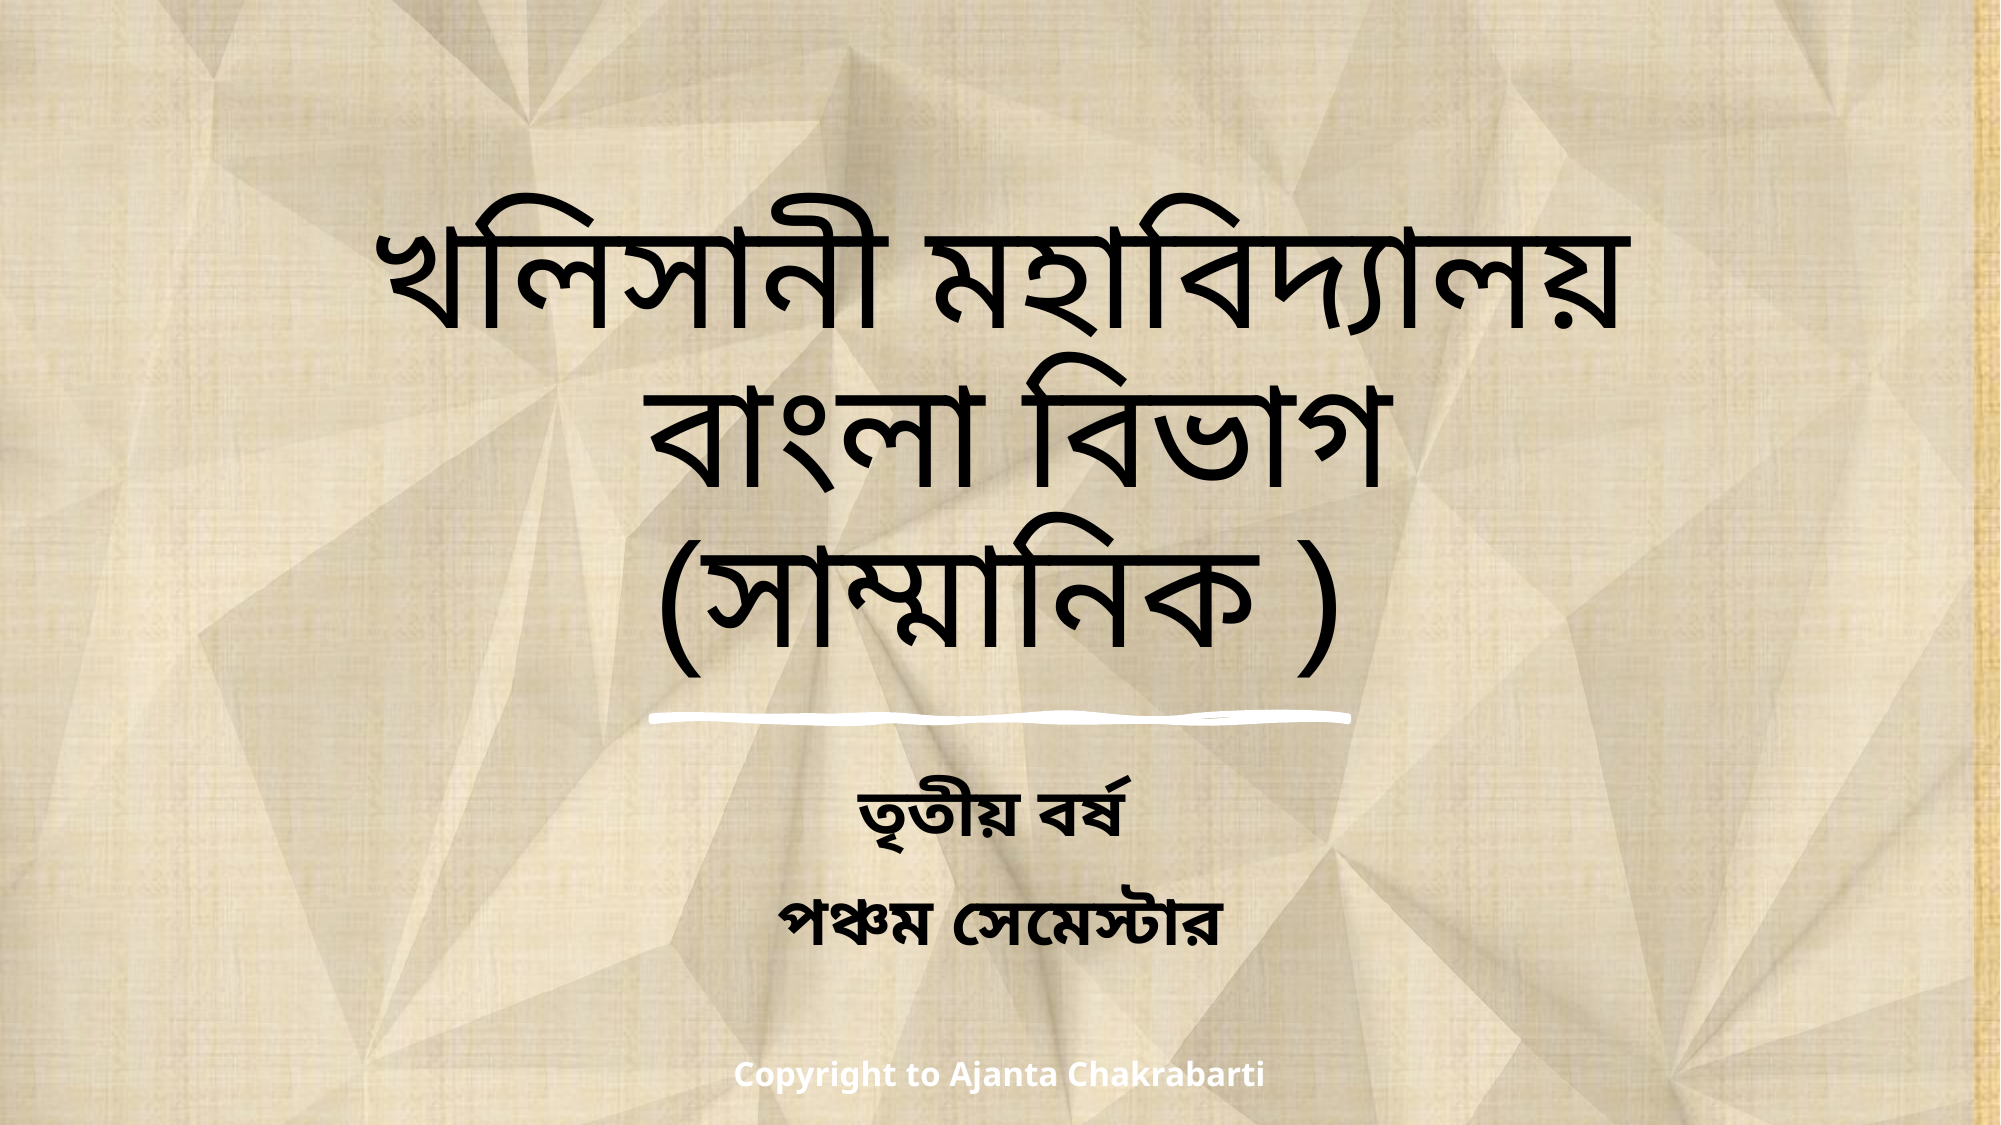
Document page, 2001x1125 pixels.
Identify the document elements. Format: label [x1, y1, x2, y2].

text_box [1974, 0, 2000, 1125]
picture [0, 0, 1974, 1125]
